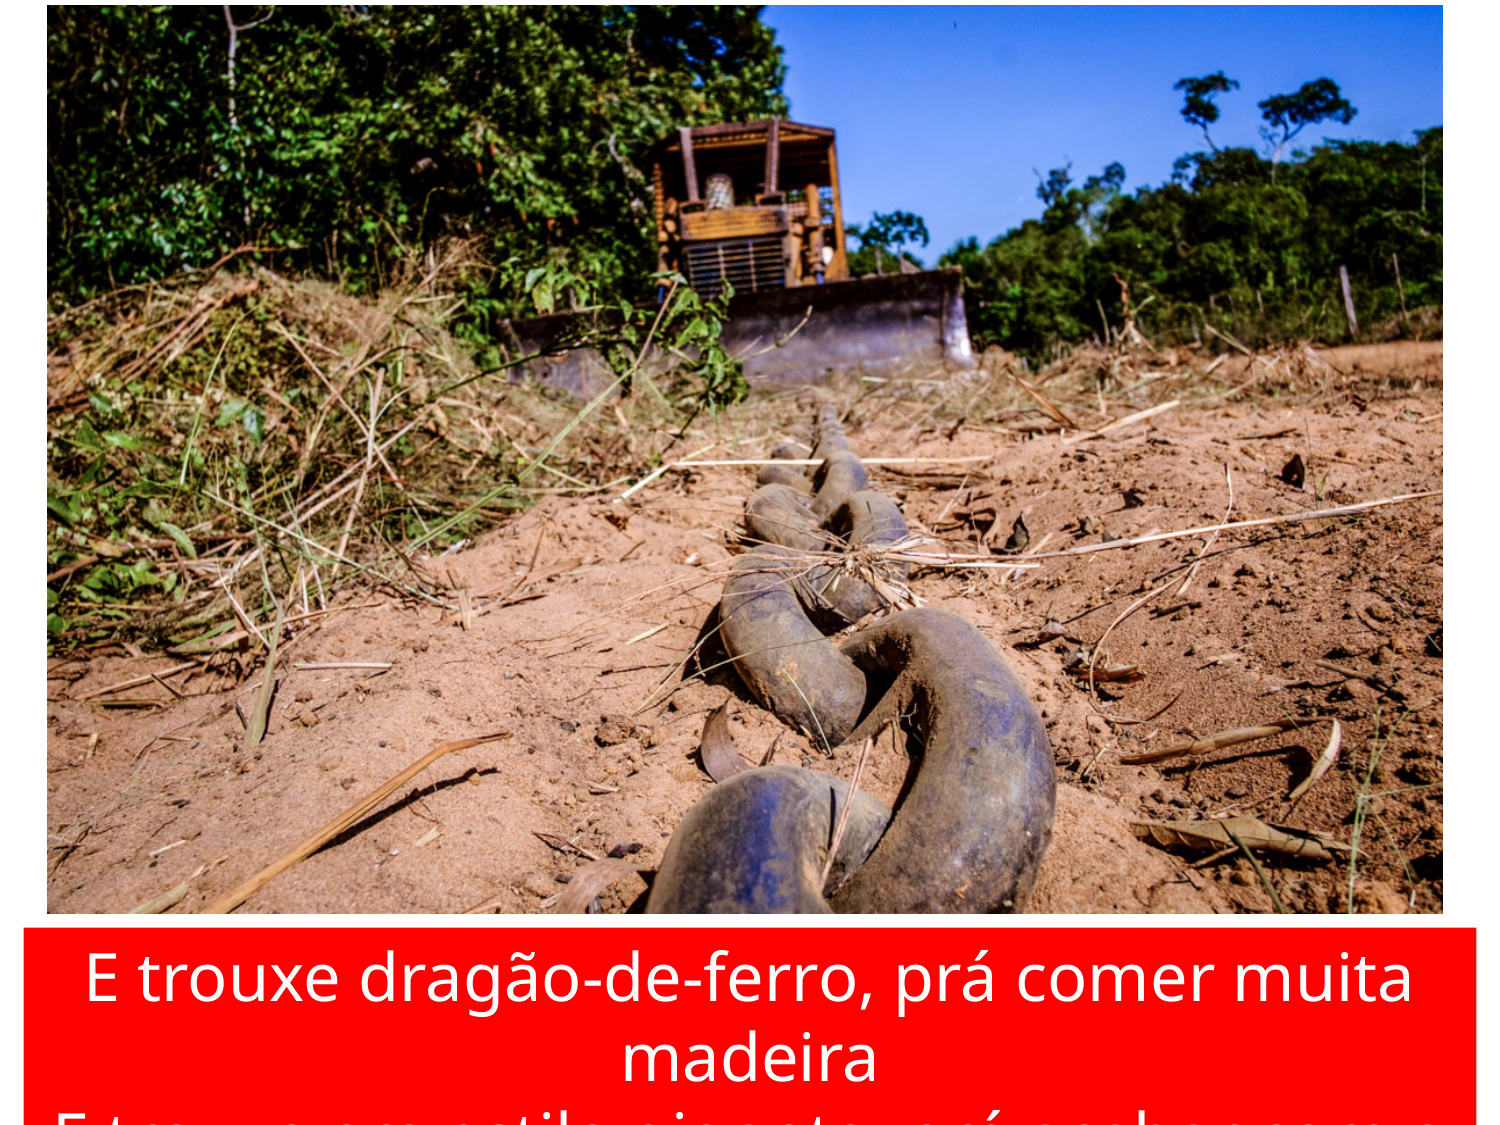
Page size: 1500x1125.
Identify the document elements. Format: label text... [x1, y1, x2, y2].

text_box E trouxe dragão-de-ferro, prá comer muita madeira E trouxe em estilo gigante, prá acabar com a capoeira [23, 927, 1477, 1125]
picture [46, 5, 1443, 915]
